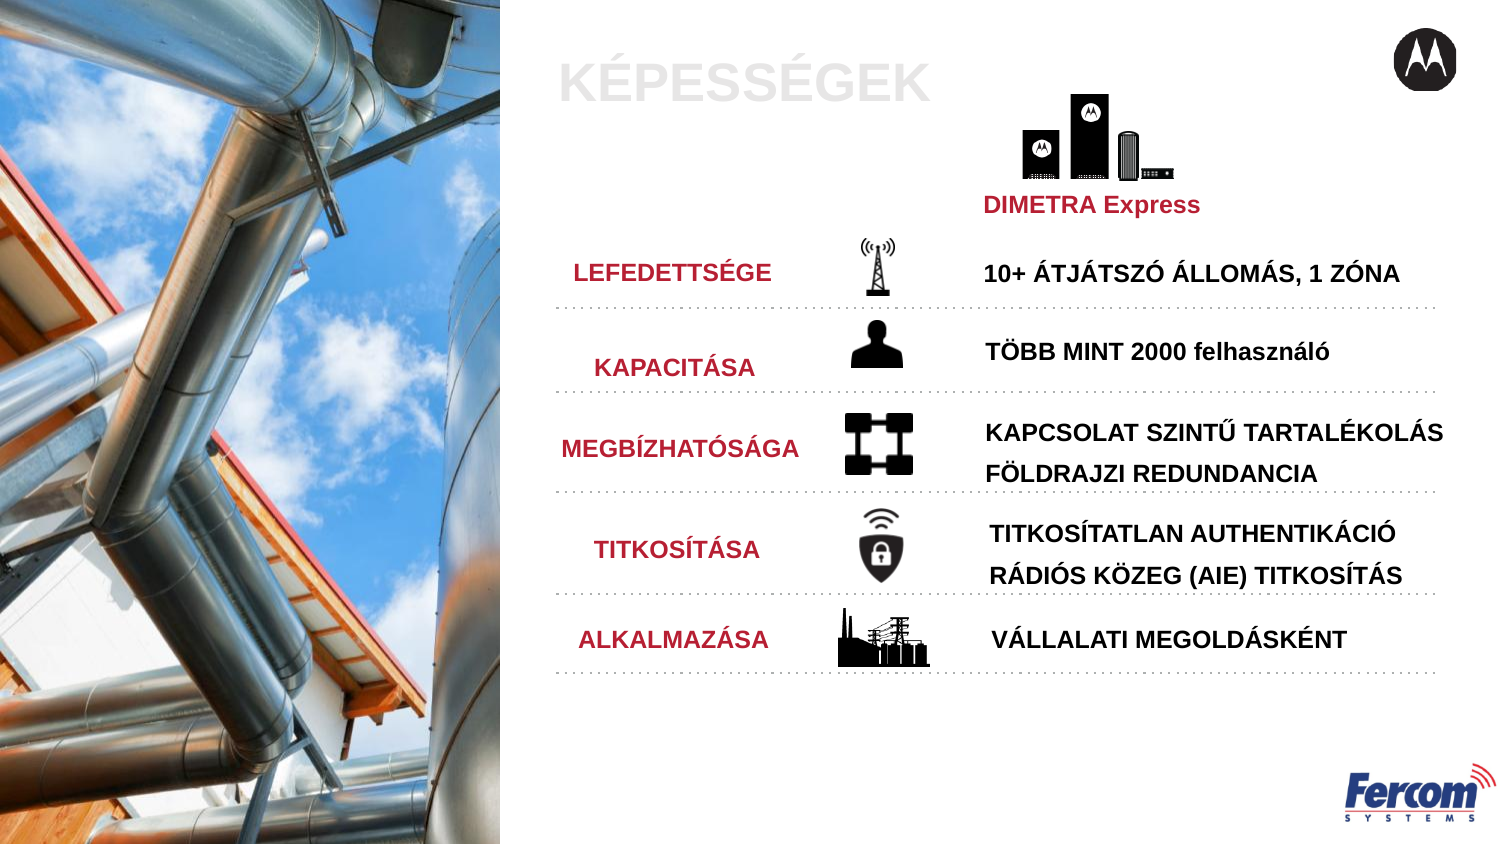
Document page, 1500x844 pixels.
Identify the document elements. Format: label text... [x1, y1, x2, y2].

text_box 10+ ÁTJÁTSZÓ ÁLLOMÁS, 1 ZÓNA [968, 230, 1451, 308]
picture [1341, 758, 1500, 828]
text_box KAPACITÁSA [579, 324, 780, 392]
picture [1141, 168, 1174, 179]
picture [0, 0, 500, 844]
text_box TITKOSÍTÁSA [578, 507, 847, 583]
text_box MEGBÍZHATÓSÁGA [546, 405, 837, 478]
text_box TITKOSÍTATLAN AUTHENTIKÁCIÓ RÁDIÓS KÖZEG (AIE) TITKOSÍTÁS [974, 490, 1485, 596]
picture [1070, 94, 1109, 179]
text_box VÁLLALATI MEGOLDÁSKÉNT [976, 596, 1404, 673]
text_box TÖBB MINT 2000 felhasználó [970, 308, 1481, 389]
picture [845, 413, 913, 475]
picture [838, 608, 930, 667]
text_box LEFEDETTSÉGE [558, 229, 827, 306]
text_box KÉPESSÉGEK [543, 46, 971, 121]
picture [847, 502, 913, 590]
picture [1118, 131, 1139, 181]
picture [861, 238, 895, 296]
picture [1022, 130, 1060, 179]
picture [851, 320, 903, 368]
text_box ALKALMAZÁSA [563, 596, 814, 673]
text_box DIMETRA Express [968, 181, 1216, 227]
text_box KAPCSOLAT SZINTŰ TARTALÉKOLÁS FÖLDRAJZI REDUNDANCIA [970, 389, 1481, 491]
